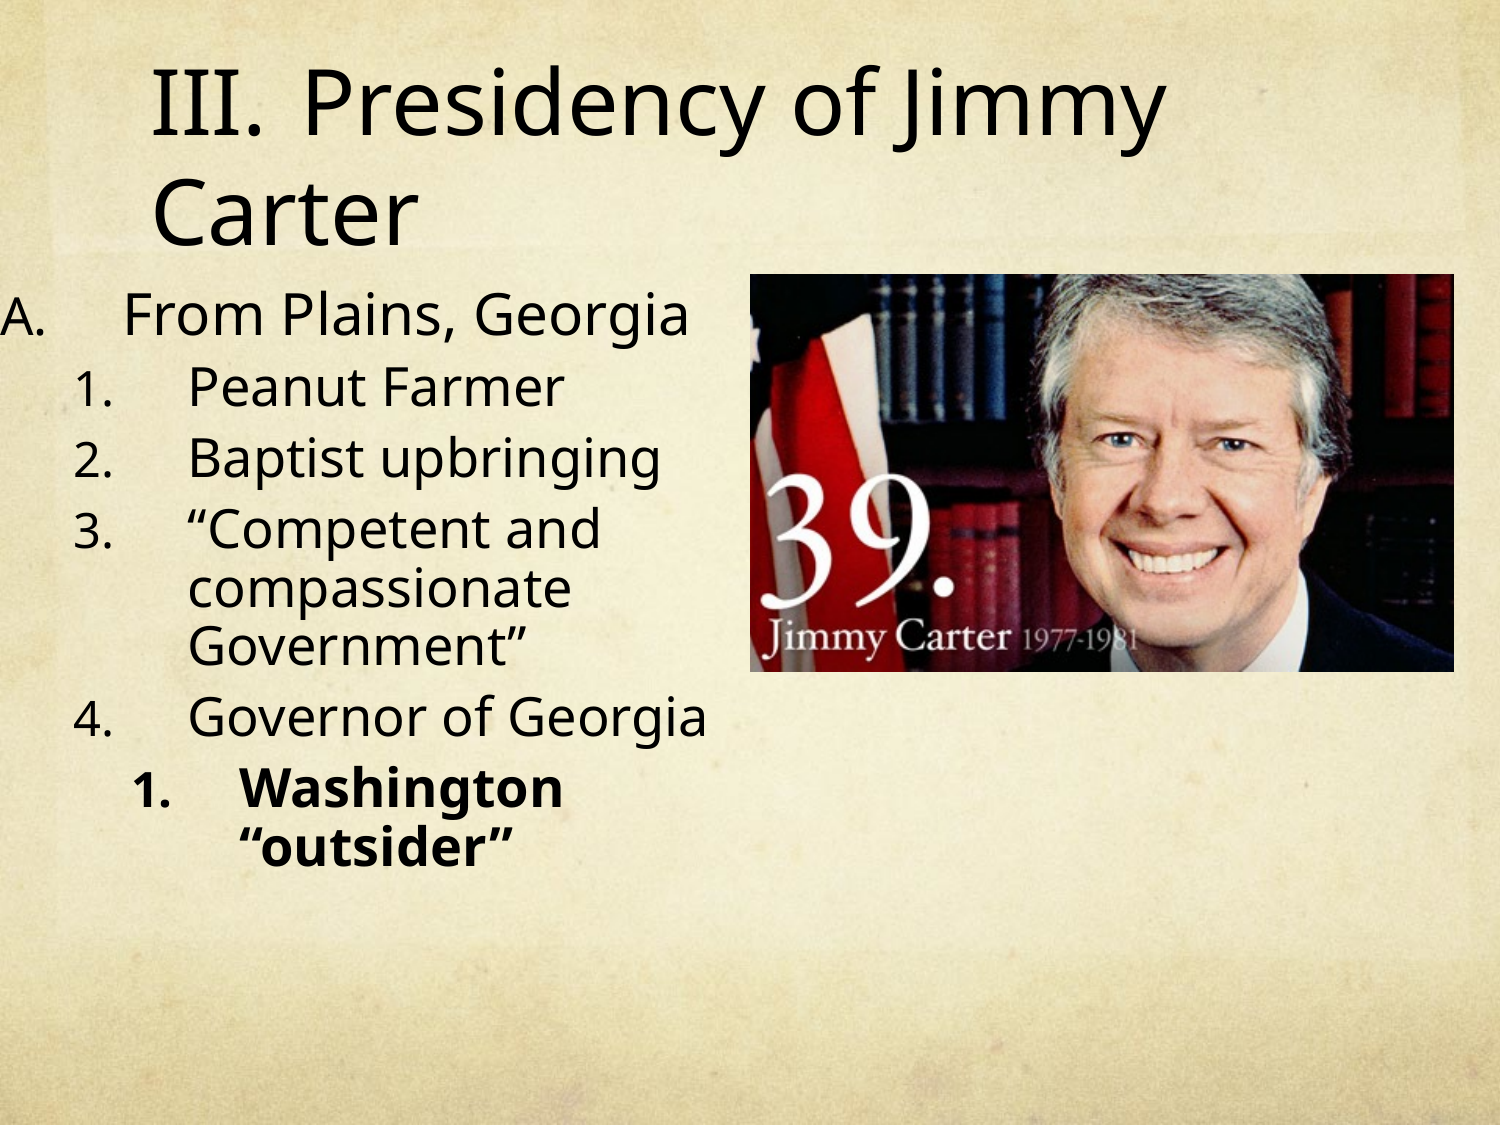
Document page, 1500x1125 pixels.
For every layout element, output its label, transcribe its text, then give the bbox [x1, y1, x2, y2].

picture [0, 0, 1500, 1125]
list From Plains, Georgia Peanut Farmer Baptist upbringing “Competent and compassionate Government” Governor of Georgia Washington “outsider” [0, 284, 735, 1125]
title III. Presidency of Jimmy Carter [150, 82, 1350, 225]
